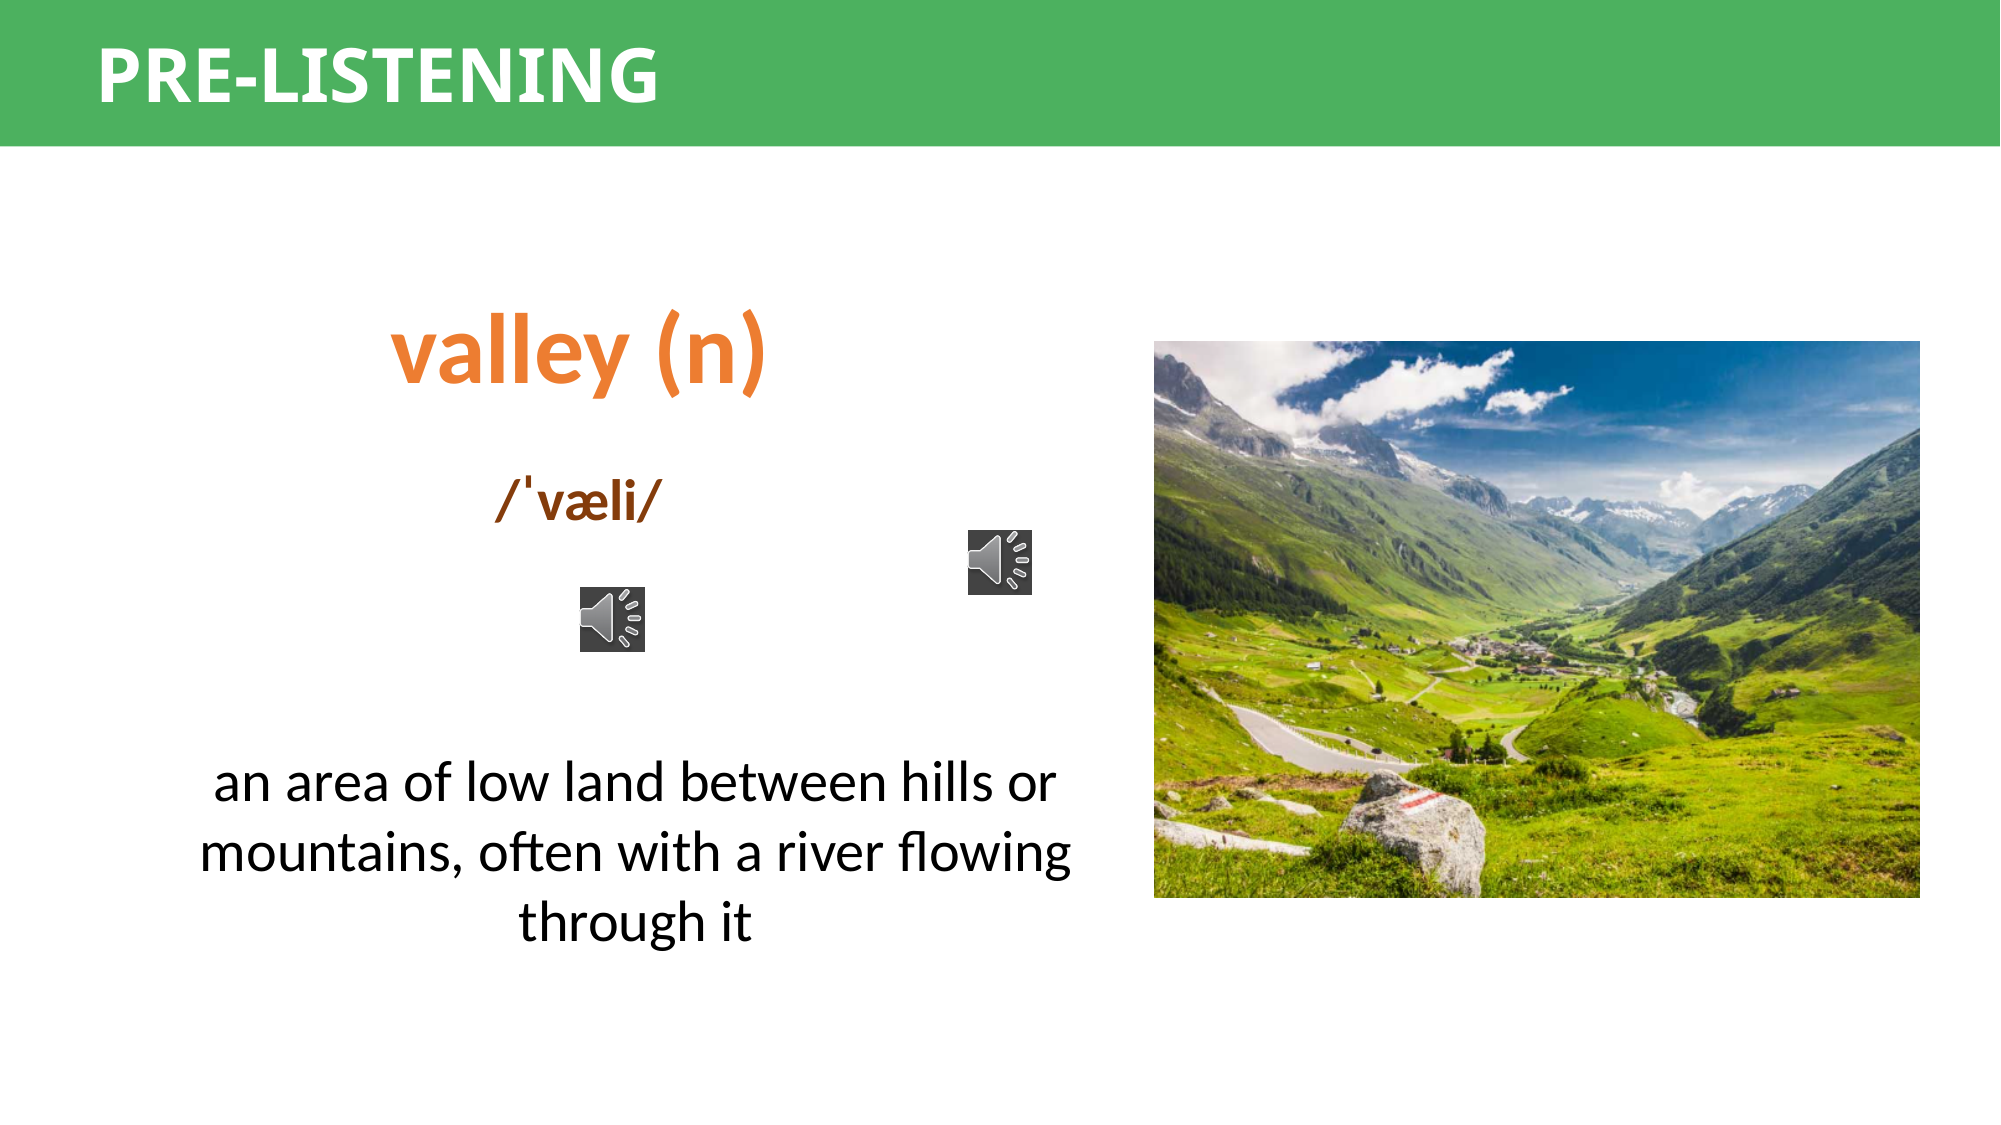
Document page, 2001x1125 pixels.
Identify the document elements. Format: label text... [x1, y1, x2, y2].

text_box an area of low land between hills or mountains, often with a river flowing through it [180, 735, 1093, 961]
picture [966, 529, 1034, 596]
text_box PRE-LISTENING [81, 20, 831, 125]
picture [1734, 354, 1747, 358]
text_box /ˈvæli/ [480, 454, 678, 540]
text_box [0, 0, 2000, 147]
picture [1154, 341, 1920, 898]
text_box valley (n) [162, 282, 1021, 504]
picture [579, 586, 646, 654]
